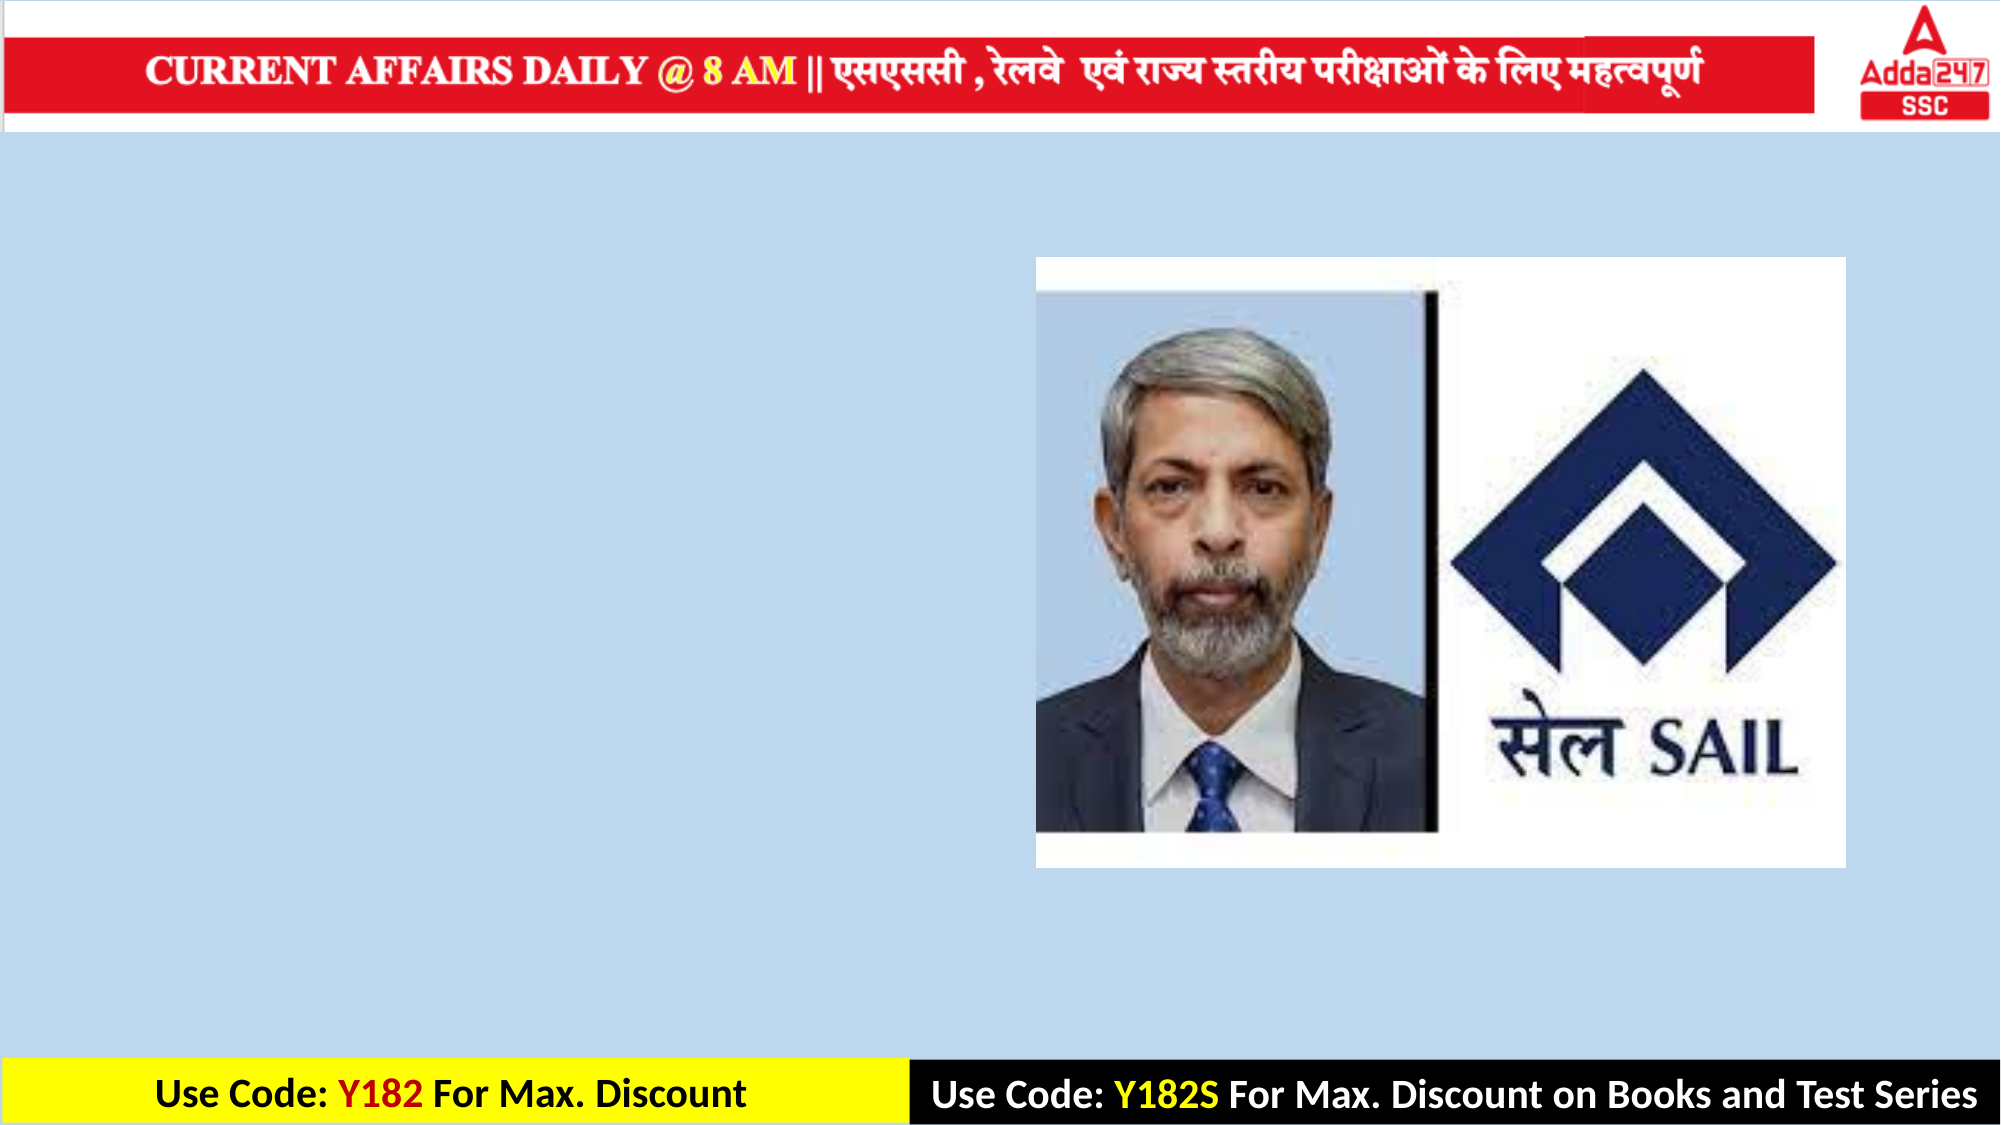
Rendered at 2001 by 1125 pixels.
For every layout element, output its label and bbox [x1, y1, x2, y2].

picture [0, 1, 2000, 132]
picture [1036, 257, 1846, 868]
